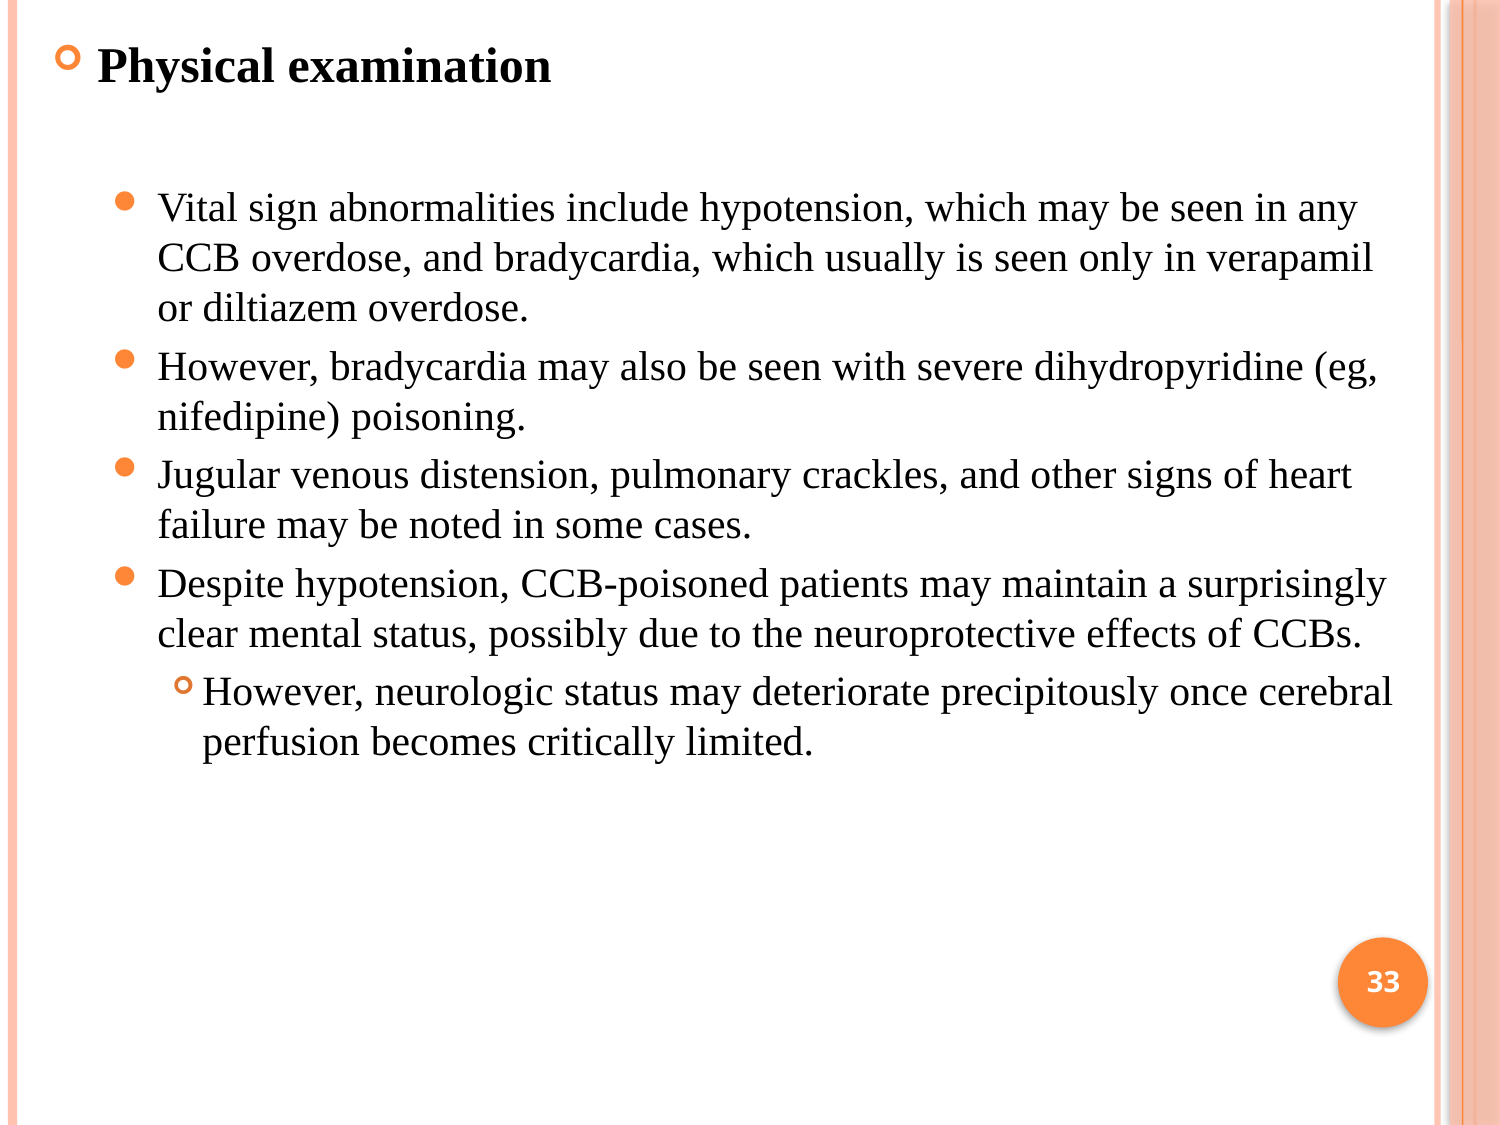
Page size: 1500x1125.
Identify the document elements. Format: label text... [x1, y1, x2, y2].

list Physical examination Vital sign abnormalities include hypotension, which may be seen in any CCB overdose, and bradycardia, which usually is seen only in verapamil or diltiazem overdose. However, bradycardia may also be seen with severe dihydropyridine (eg, nifedipine) poisoning. Jugular venous distension, pulmonary crackles, and other signs of heart failure may be noted in some cases. Despite hypotension, CCB-poisoned patients may maintain a surprisingly clear mental status, possibly due to the neuroprotective effects of CCBs. However, neurologic status may deteriorate precipitously once cerebral perfusion becomes critically limited. [37, 24, 1425, 1113]
slide_number 33 [1333, 940, 1434, 1027]
